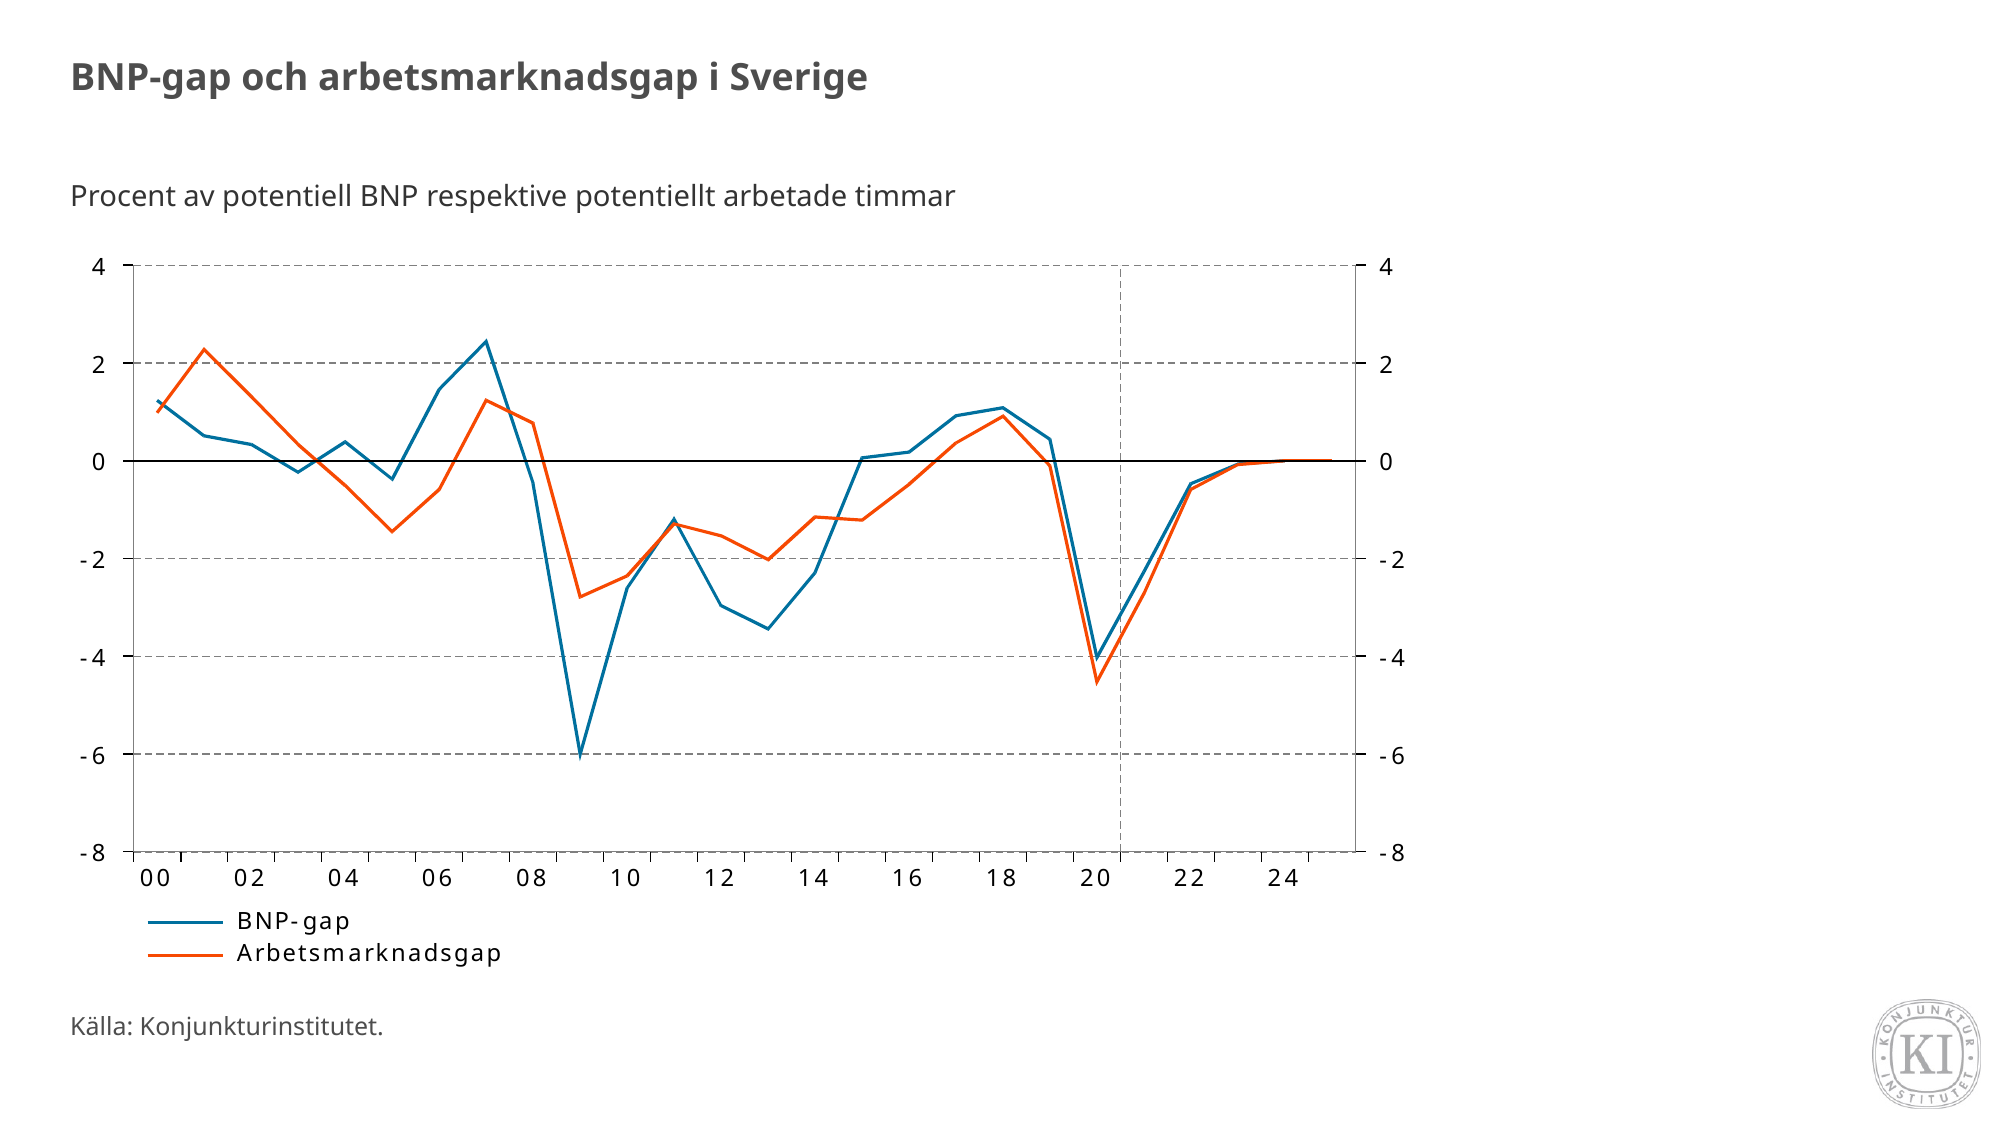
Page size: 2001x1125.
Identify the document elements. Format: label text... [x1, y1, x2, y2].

title BNP-gap och arbetsmarknadsgap i Sverige [55, 45, 1476, 128]
list Procent av potentiell BNP respektive potentiellt arbetade timmar [55, 137, 1476, 220]
subtitle Källa: Konjunkturinstitutet. [55, 1003, 1476, 1106]
picture [1872, 999, 1981, 1109]
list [30, 228, 1453, 995]
